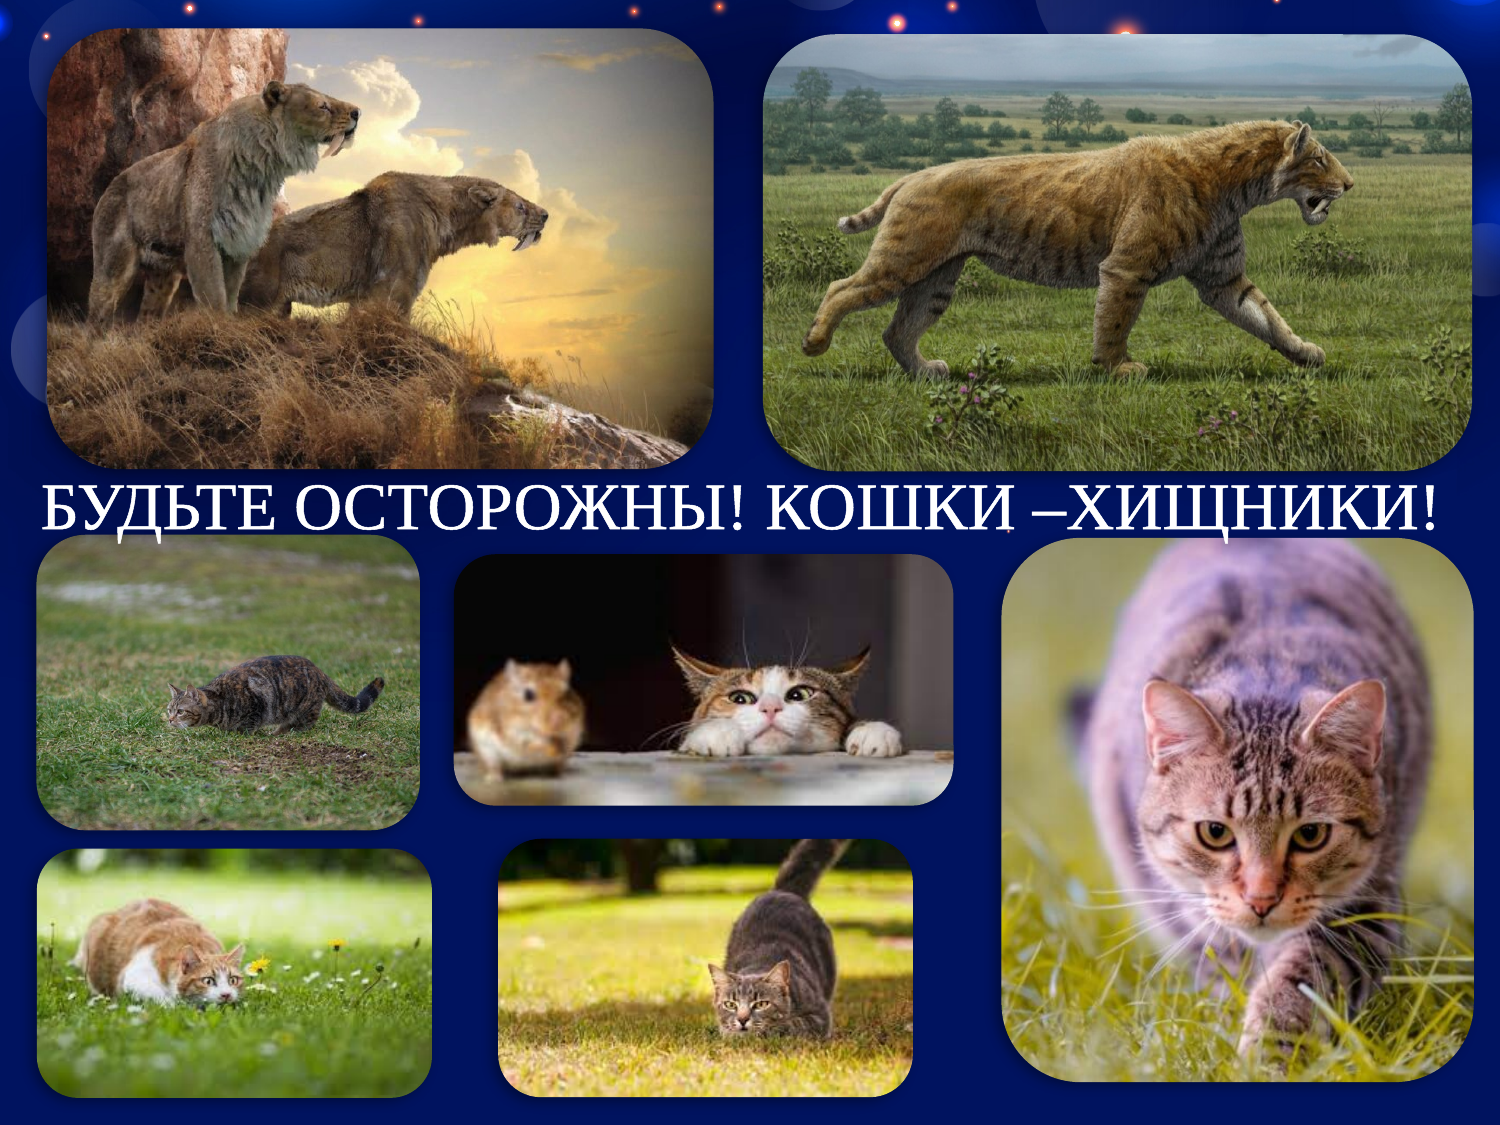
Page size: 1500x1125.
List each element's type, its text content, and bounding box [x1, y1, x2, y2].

text_box БУДЬТЕ ОСТОРОЖНЫ! КОШКИ –ХИЩНИКИ! [25, 455, 1457, 550]
picture [0, 0, 1500, 1125]
